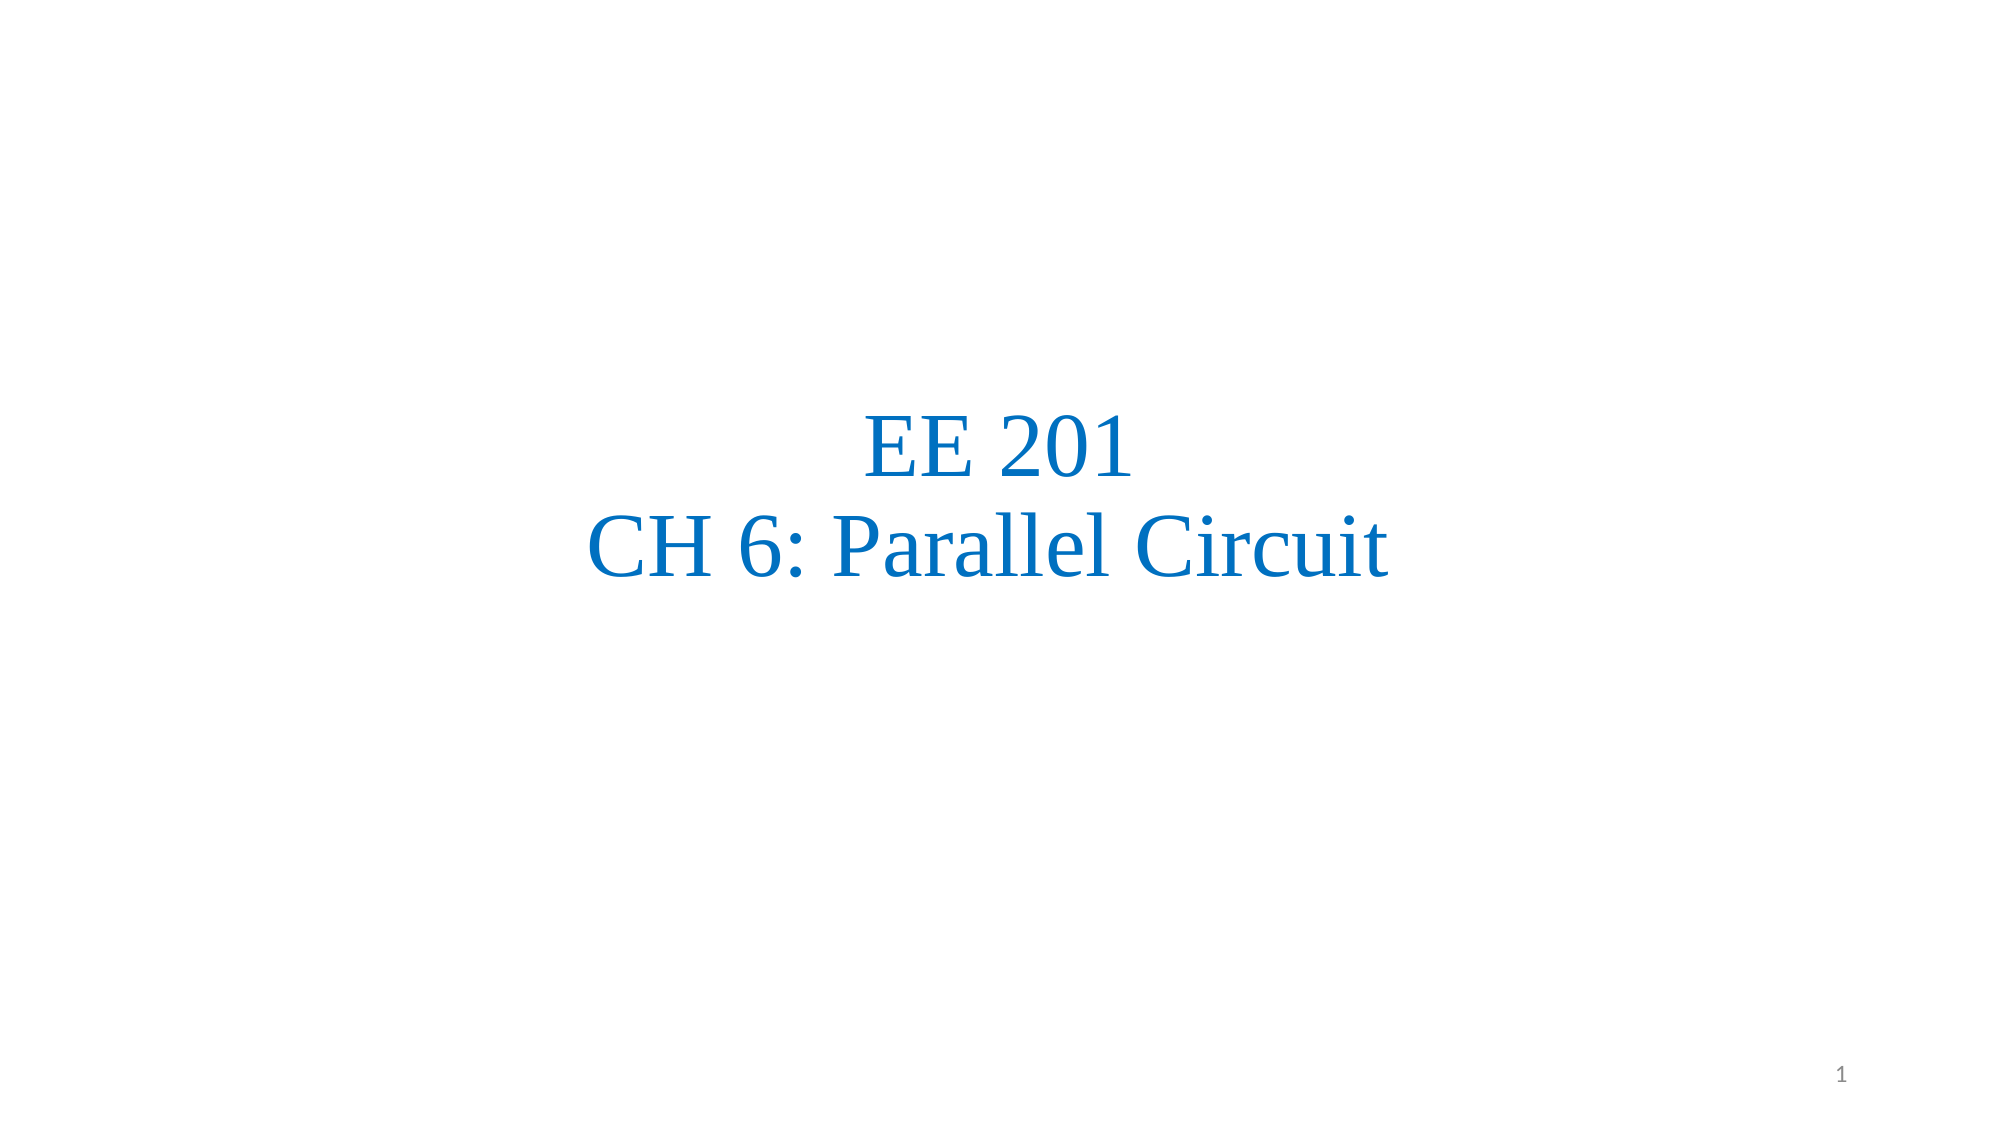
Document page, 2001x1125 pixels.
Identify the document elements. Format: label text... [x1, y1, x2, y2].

slide_number 1 [1412, 1042, 1863, 1103]
title EE 201 CH 6: Parallel Circuit [137, 368, 1863, 604]
